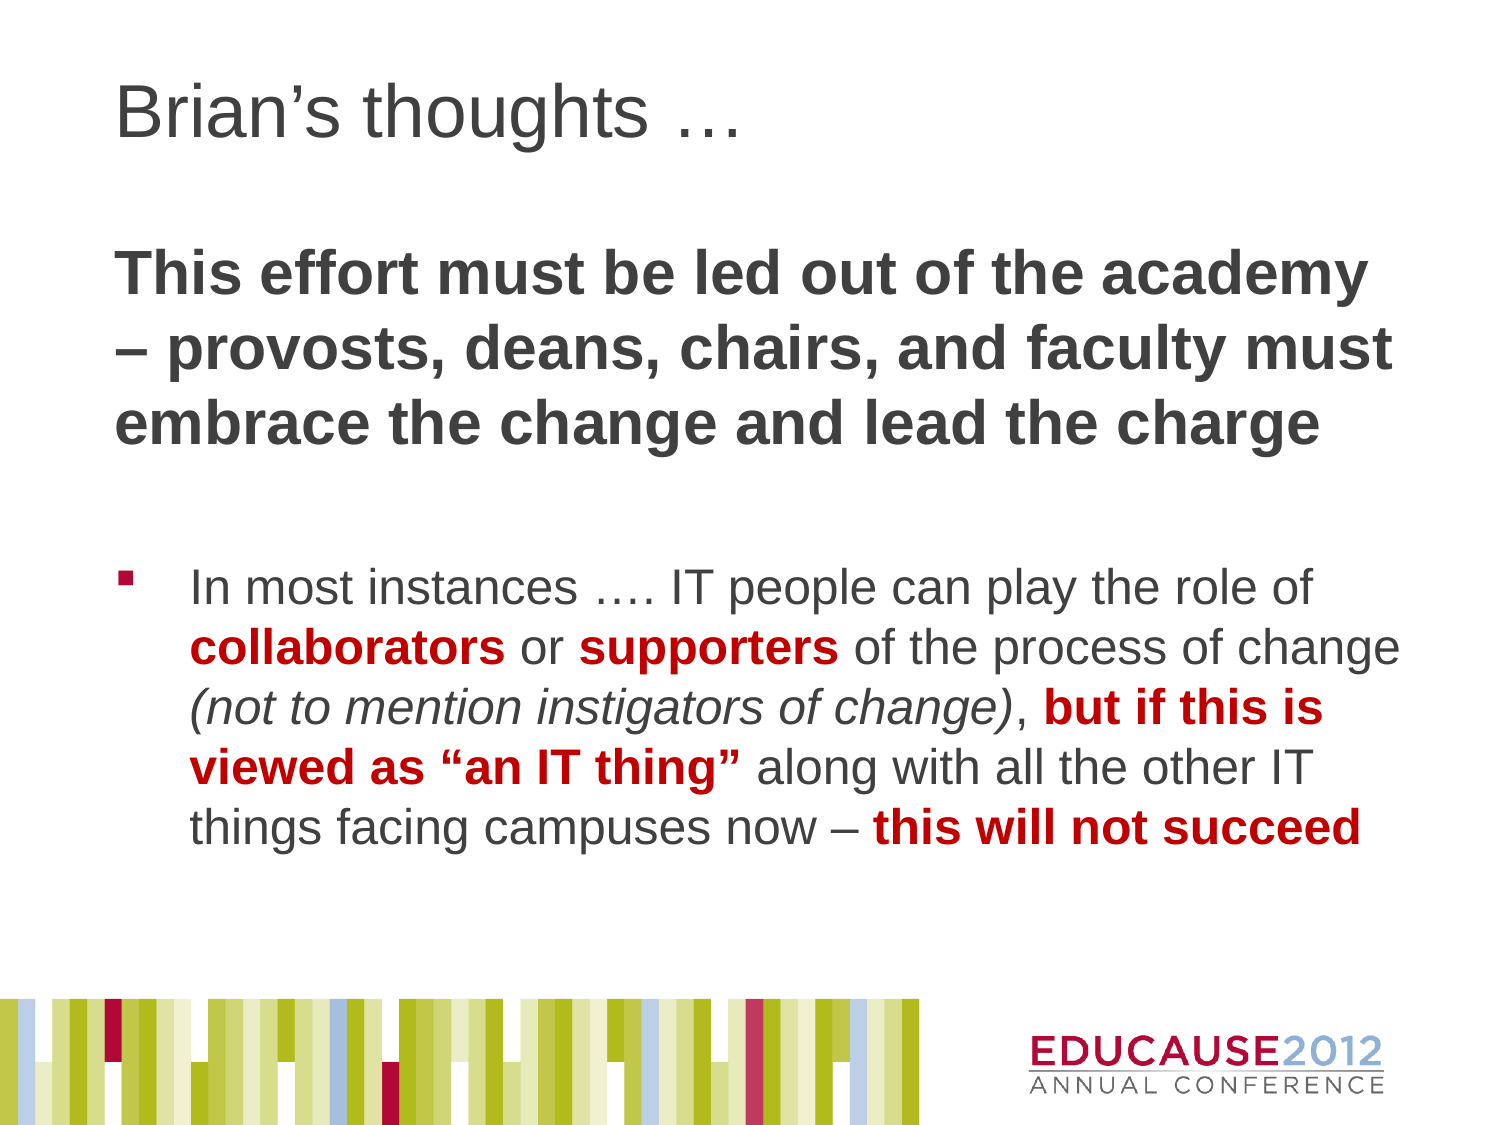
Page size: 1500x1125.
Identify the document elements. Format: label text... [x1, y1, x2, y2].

title Brian’s thoughts … [99, 55, 1416, 176]
list This effort must be led out of the academy – provosts, deans, chairs, and faculty must embrace the change and lead the charge In most instances …. IT people can play the role of collaborators or supporters of the process of change (not to mention instigators of change), but if this is viewed as “an IT thing” along with all the other IT things facing campuses now – this will not succeed [99, 224, 1425, 971]
picture [0, 0, 1500, 1125]
